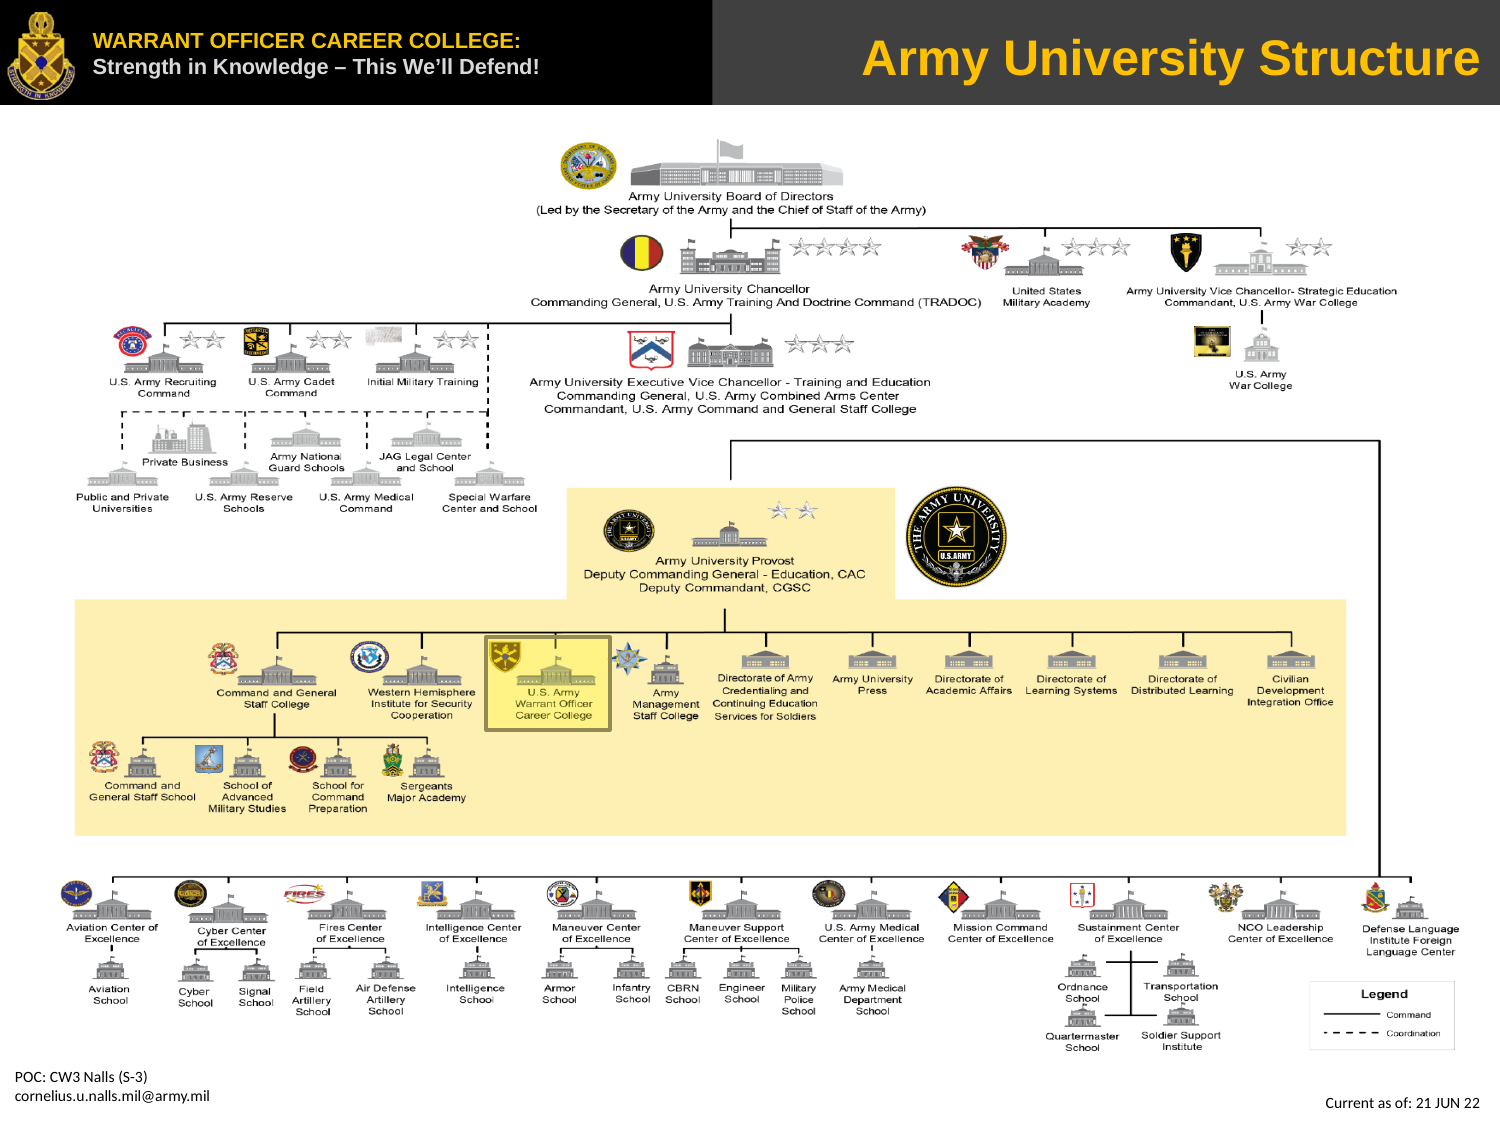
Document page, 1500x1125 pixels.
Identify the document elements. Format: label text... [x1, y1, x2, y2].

picture [7, 12, 75, 100]
text_box POC: CW3 Nalls (S-3) cornelius.u.nalls.mil@army.mil [0, 1067, 272, 1112]
picture [0, 120, 1500, 1060]
text_box Army University Structure [709, 17, 1496, 75]
text_box Current as of: 21 JUN 22 [1310, 1085, 1496, 1120]
